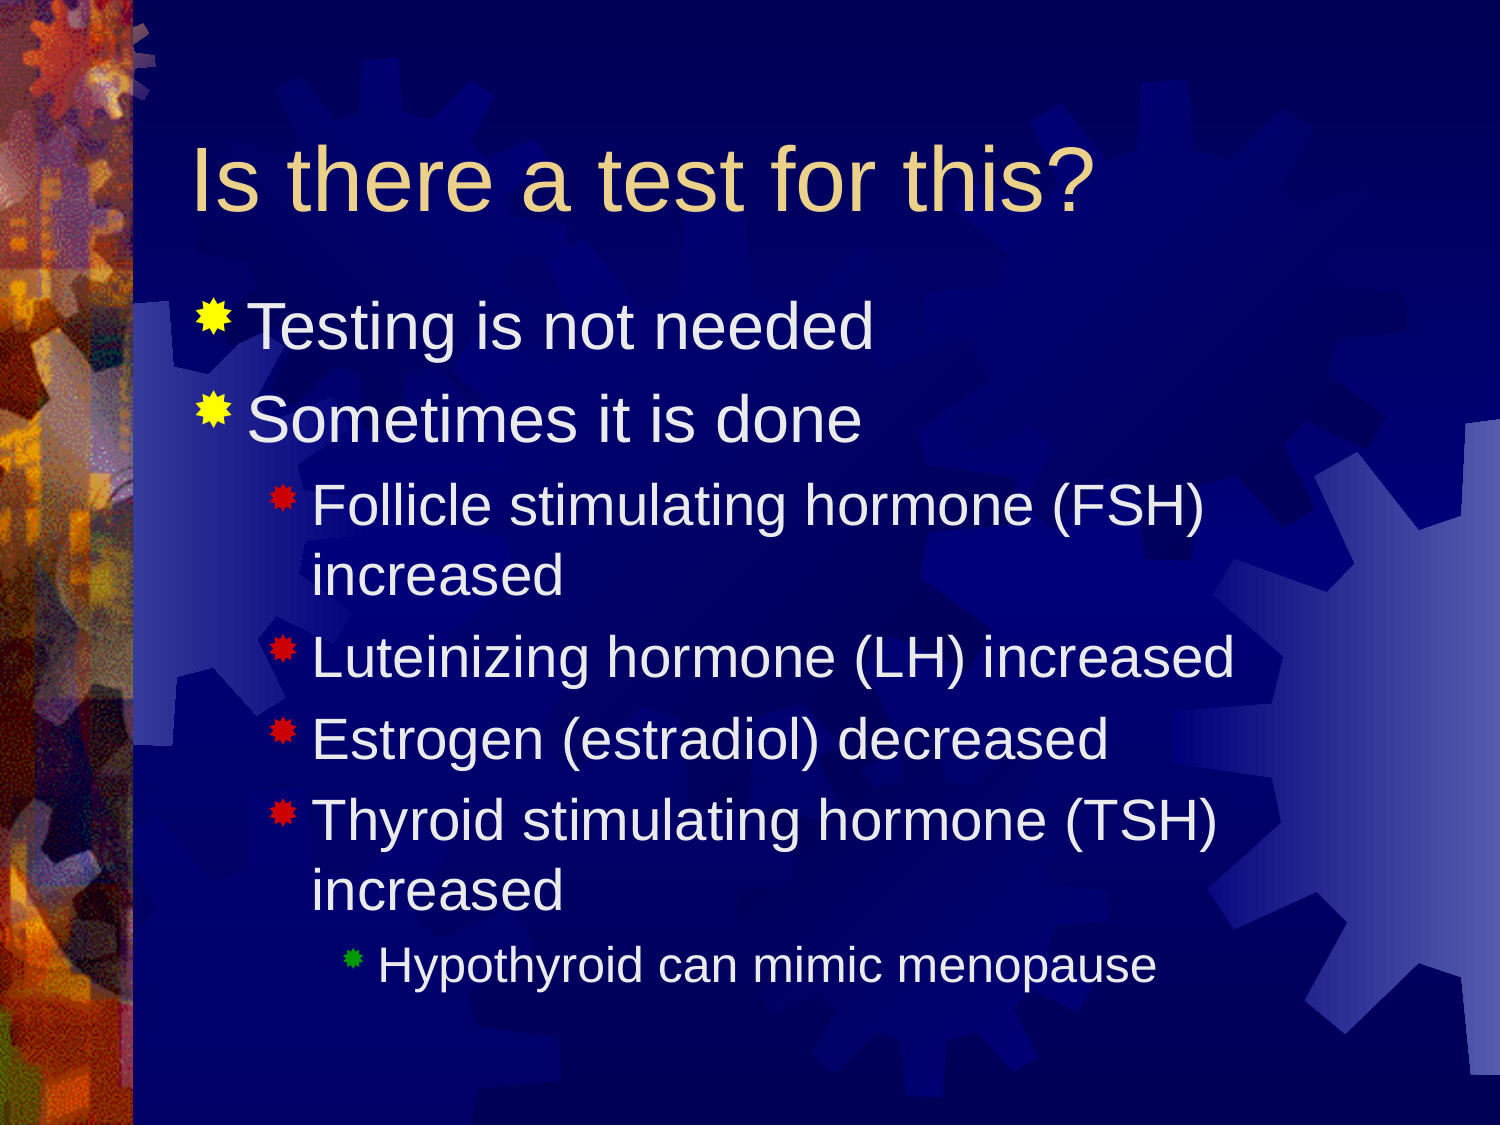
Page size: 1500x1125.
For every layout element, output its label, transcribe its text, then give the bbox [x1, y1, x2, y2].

picture [0, 0, 133, 1125]
list Testing is not needed Sometimes it is done Follicle stimulating hormone (FSH) increased Luteinizing hormone (LH) increased Estrogen (estradiol) decreased Thyroid stimulating hormone (TSH) increased Hypothyroid can mimic menopause [174, 275, 1450, 950]
title Is there a test for this? [174, 50, 1450, 238]
